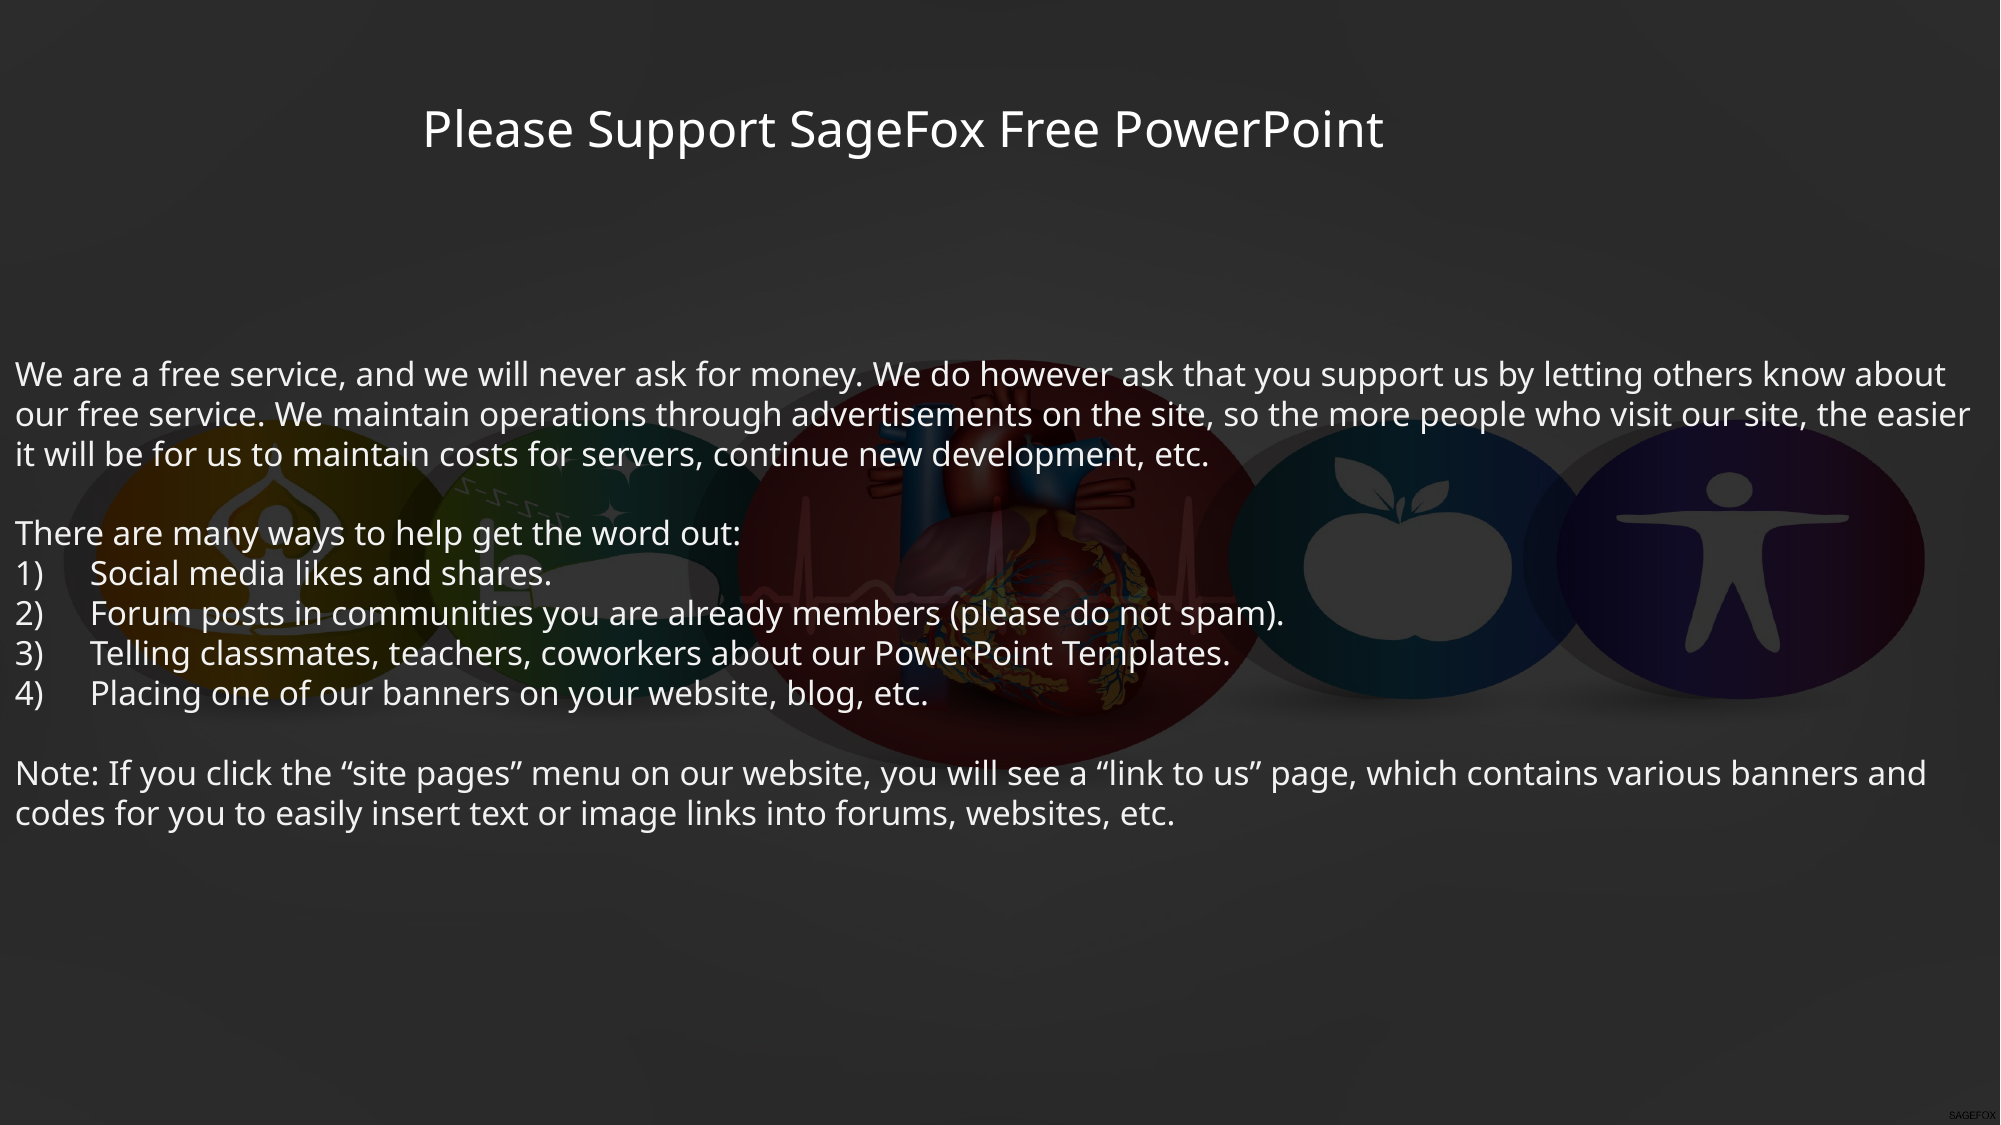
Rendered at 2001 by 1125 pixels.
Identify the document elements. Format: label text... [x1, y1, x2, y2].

title Please Support SageFox Free PowerPoint [363, 72, 1444, 190]
text_box We are a free service, and we will never ask for money. We do however ask that you support us by letting others know about our free service. We maintain operations through advertisements on the site, so the more people who visit our site, the easier it will be for us to maintain costs for servers, continue new development, etc. There are many ways to help get the word out: Social media likes and shares. Forum posts in communities you are already members (please do not spam). Telling classmates, teachers, coworkers about our PowerPoint Templates. Placing one of our banners on your website, blog, etc. Note: If you click the “site pages” menu on our website, you will see a “link to us” page, which contains various banners and codes for you to easily insert text or image links into forums, websites, etc. [0, 0, 2000, 1125]
